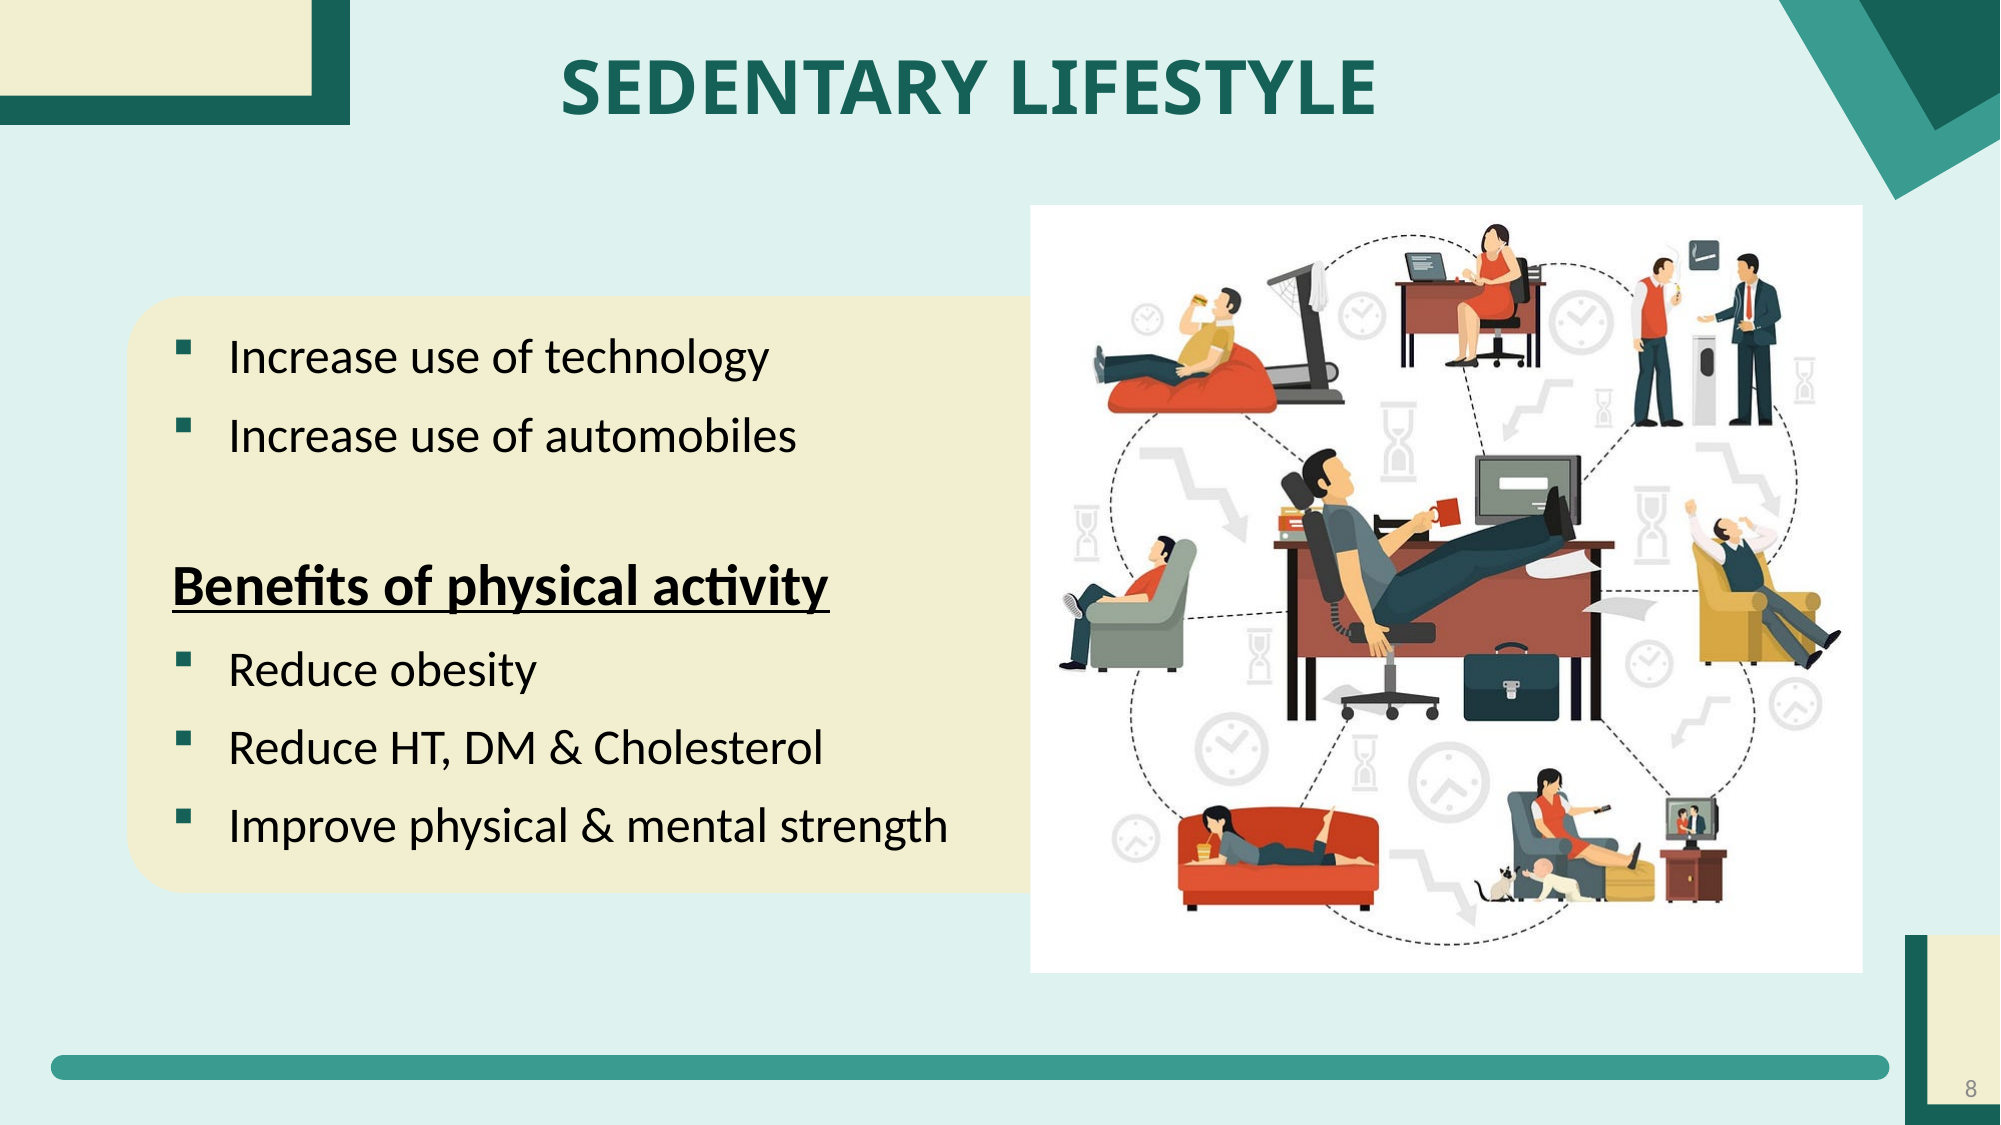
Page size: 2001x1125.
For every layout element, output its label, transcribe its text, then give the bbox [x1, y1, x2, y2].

slide_number 8 [1542, 1057, 1993, 1118]
text_box [126, 295, 1030, 895]
text_box SEDENTARY LIFESTYLE [338, 42, 1602, 137]
picture [1030, 204, 1863, 973]
text_box Increase use of technology Increase use of automobiles Benefits of physical activity Reduce obesity Reduce HT, DM & Cholesterol Improve physical & mental strength [157, 310, 1001, 861]
